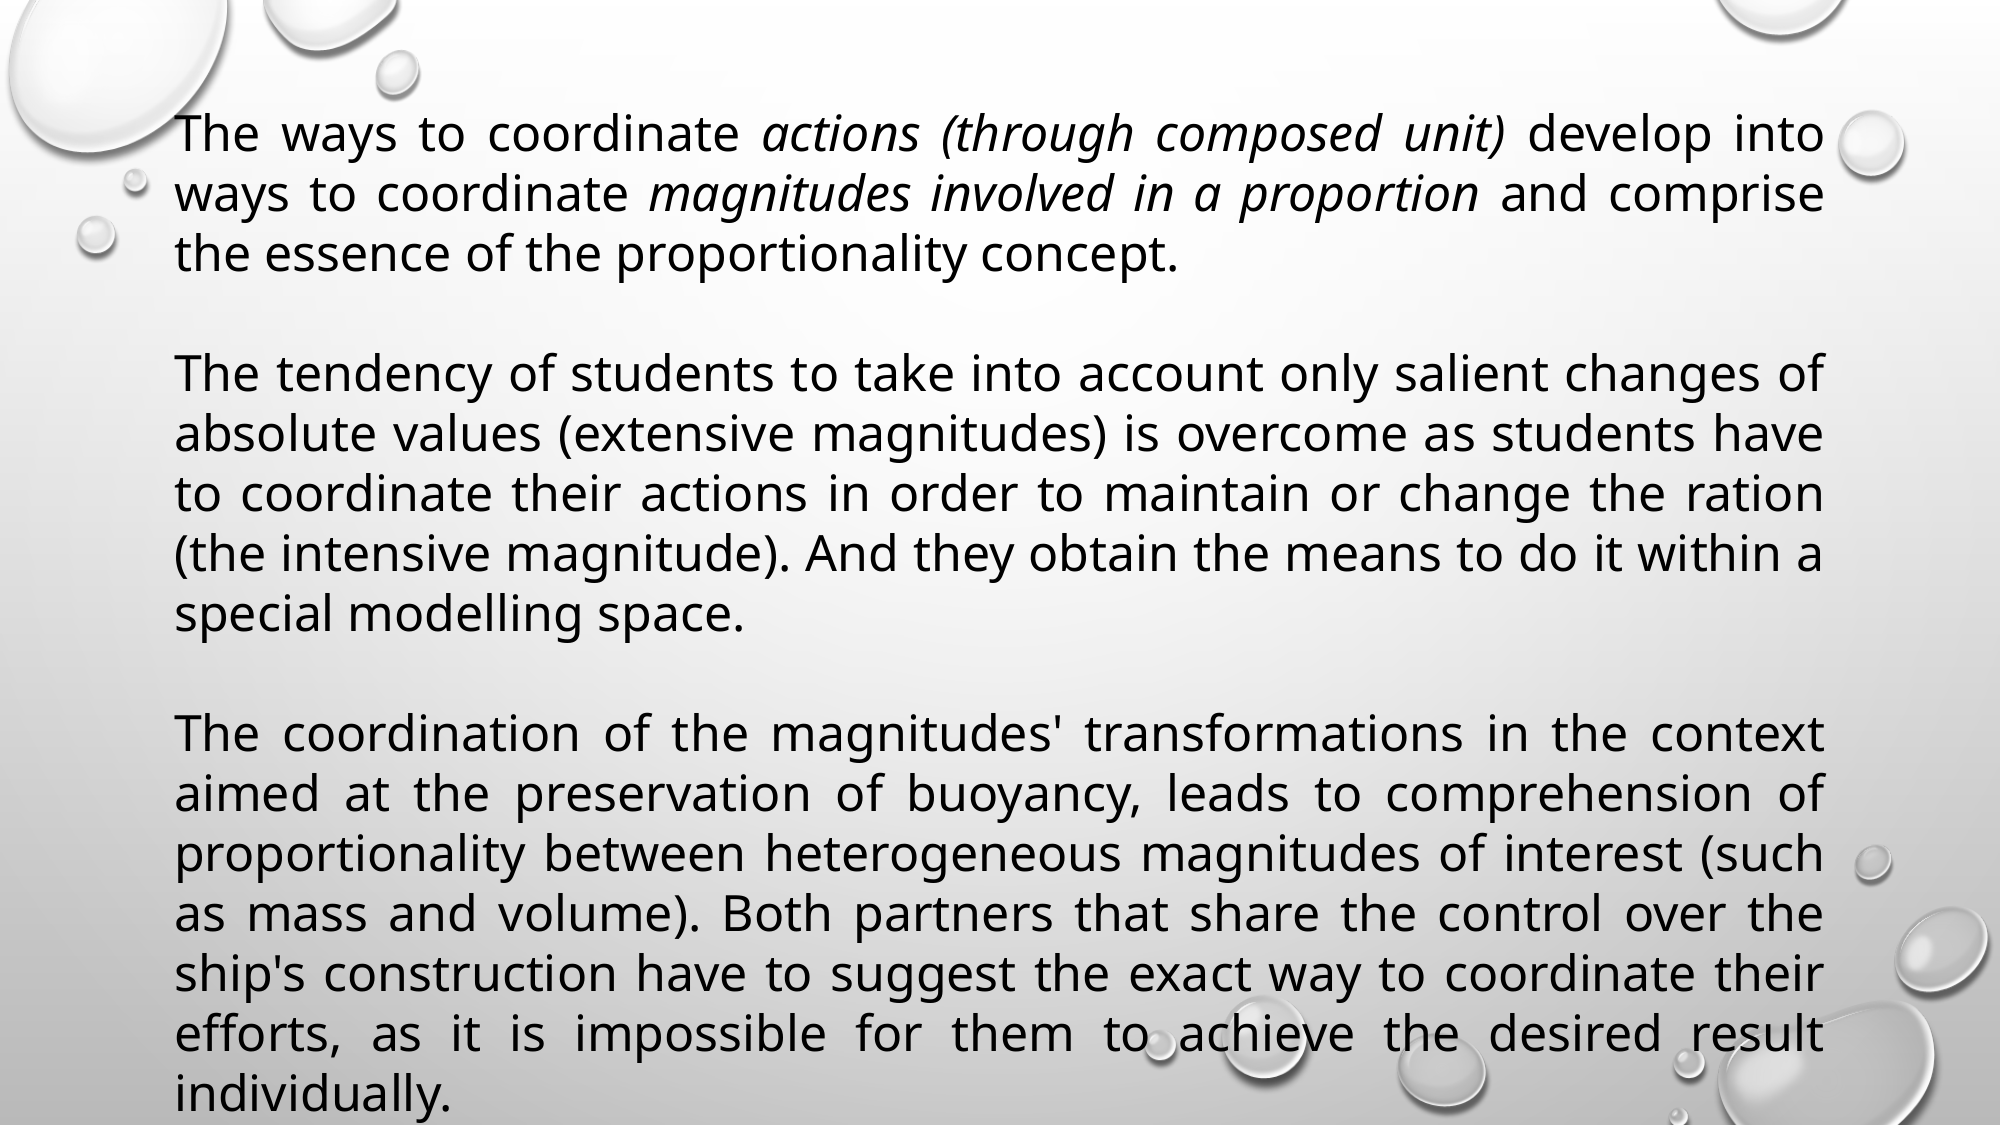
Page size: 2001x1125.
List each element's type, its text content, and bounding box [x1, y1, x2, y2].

picture [0, 0, 2000, 1125]
text_box The ways to coordinate actions (through composed unit) develop into ways to coordinate magnitudes involved in a proportion and comprise the essence of the proportionality concept. The tendency of students to take into account only salient changes of absolute values (extensive magnitudes) is overcome as students have to coordinate their actions in order to maintain or change the ration (the intensive magnitude). And they obtain the means to do it within a special modelling space. The coordination of the magnitudes' transformations in the context aimed at the preservation of buoyancy, leads to comprehension of proportionality between heterogeneous magnitudes of interest (such as mass and volume). Both partners that share the control over the ship's construction have to suggest the exact way to coordinate their efforts, as it is impossible for them to achieve the desired result individually. [159, 93, 1841, 1125]
